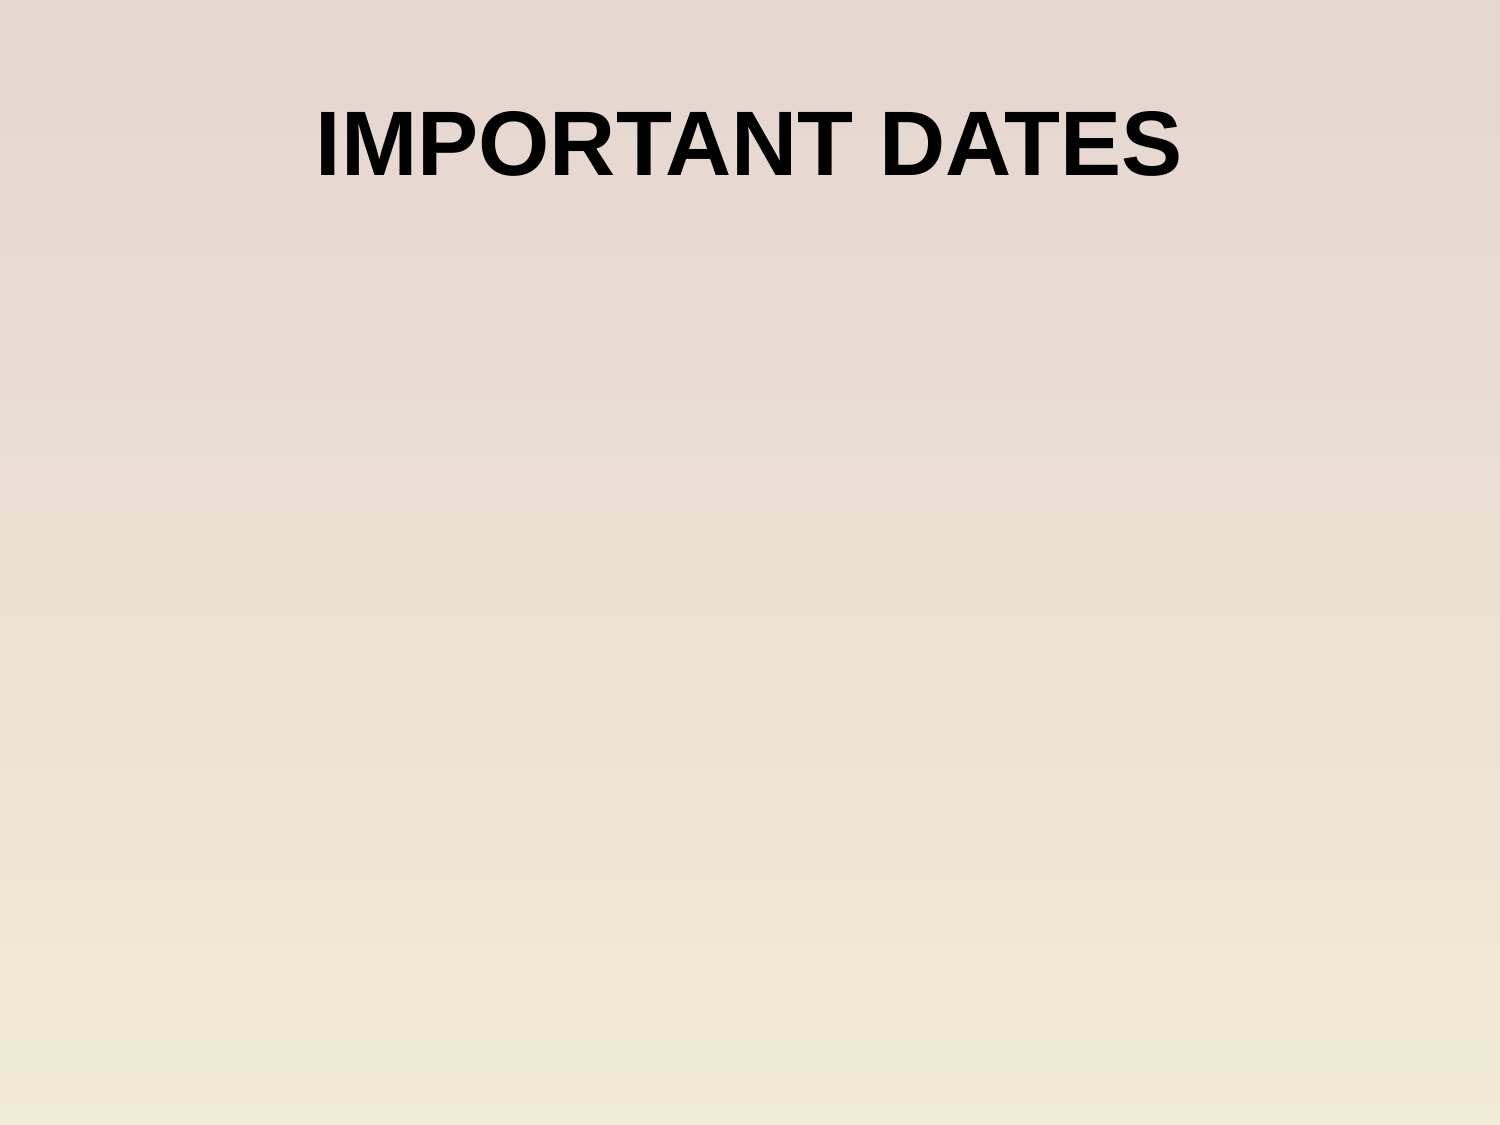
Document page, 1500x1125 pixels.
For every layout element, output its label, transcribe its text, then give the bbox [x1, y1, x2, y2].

title IMPORTANT DATES [75, 45, 1425, 233]
